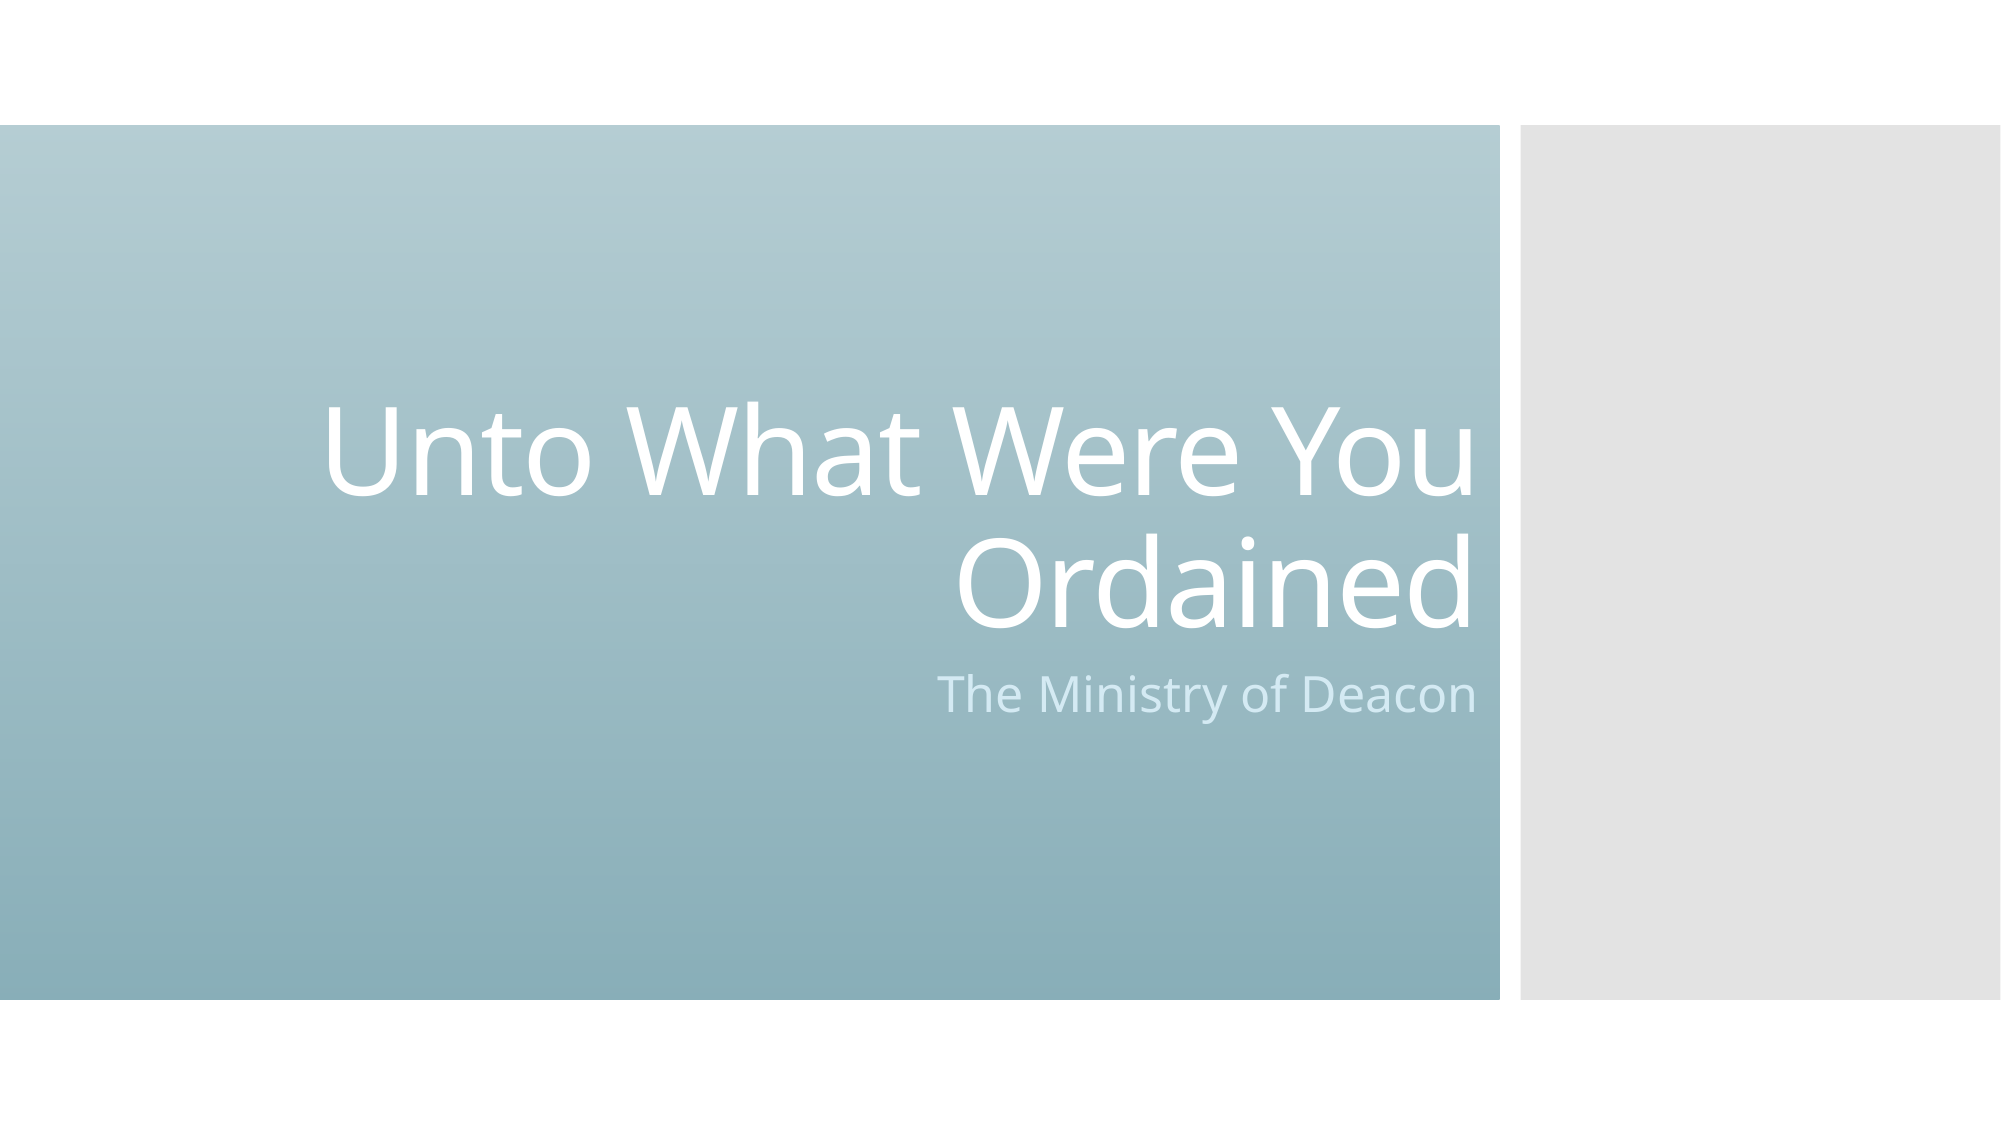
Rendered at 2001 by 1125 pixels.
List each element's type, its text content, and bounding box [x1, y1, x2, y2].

title Unto What Were You Ordained [294, 127, 1495, 661]
subtitle The Ministry of Deacon [294, 661, 1495, 812]
